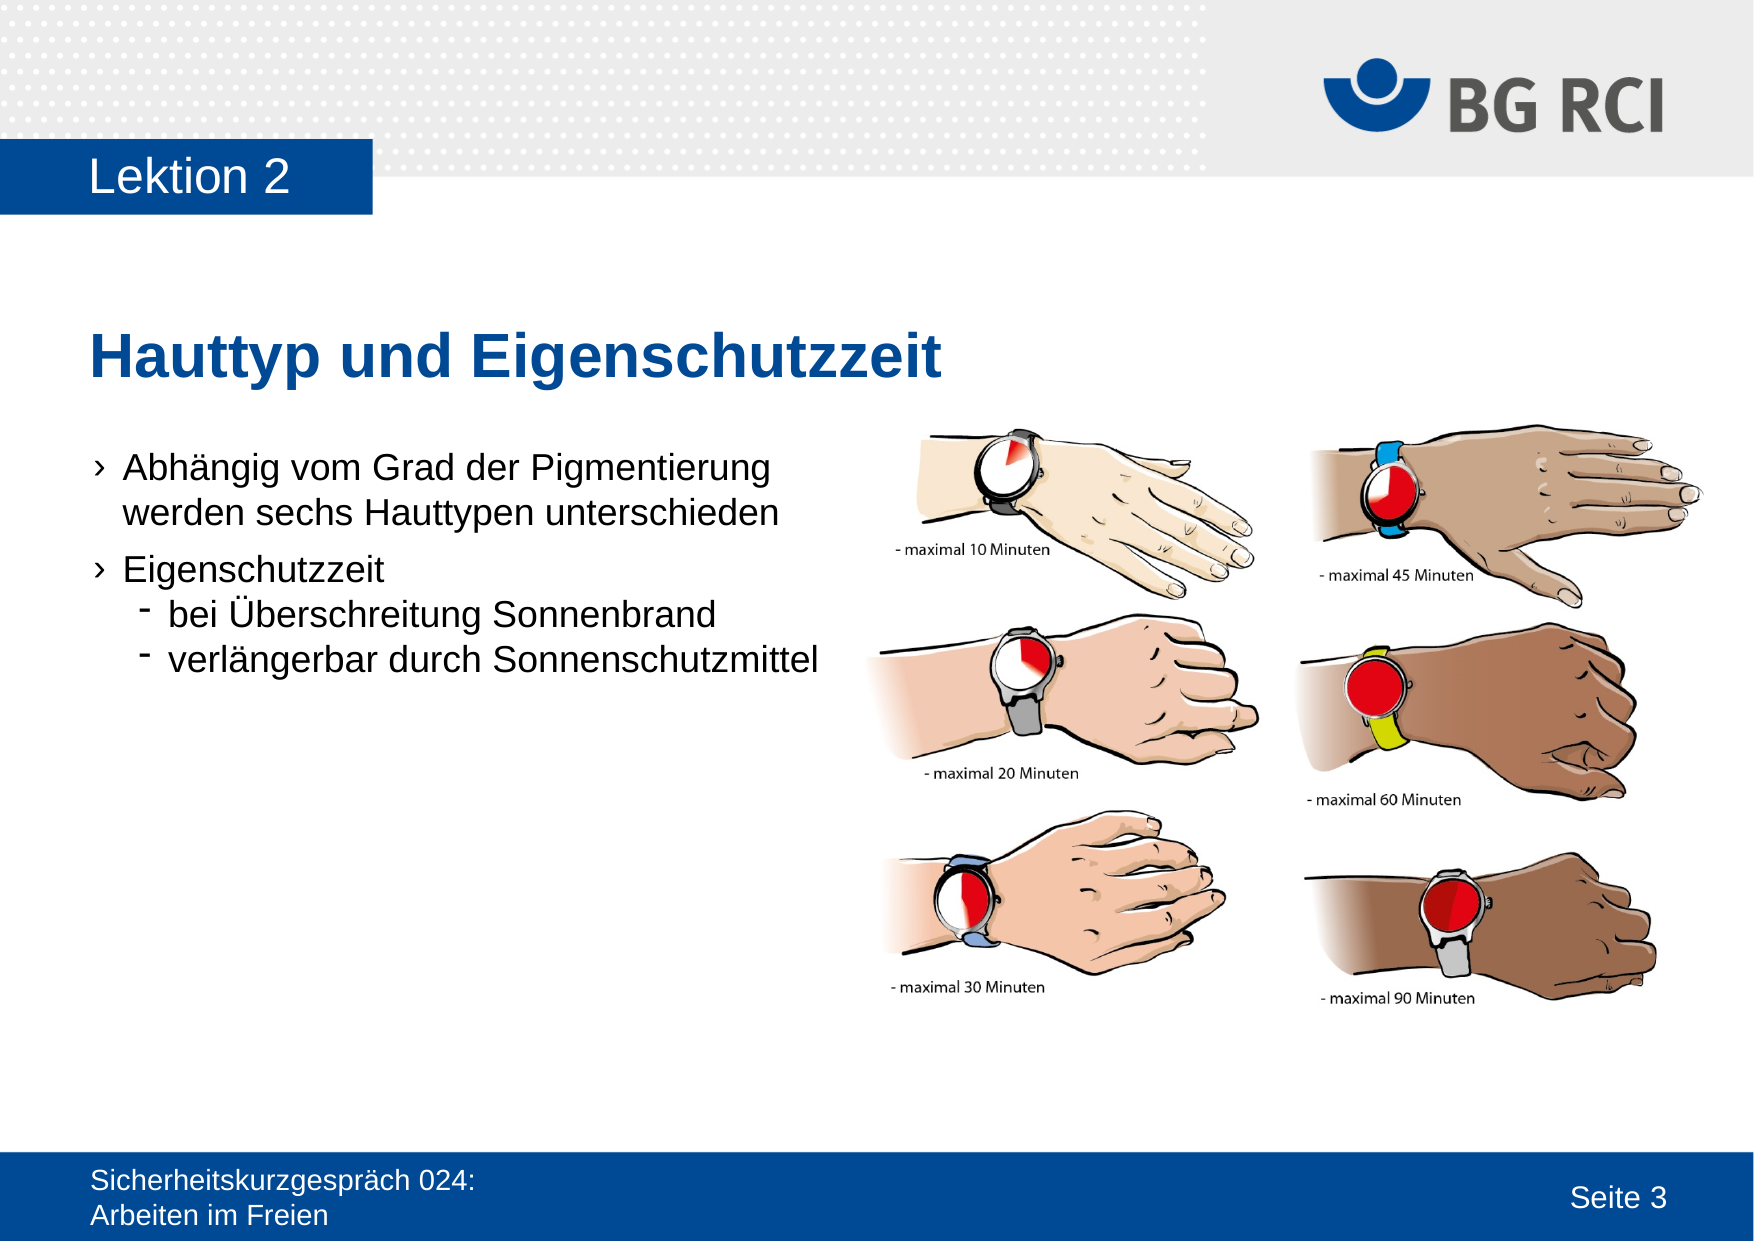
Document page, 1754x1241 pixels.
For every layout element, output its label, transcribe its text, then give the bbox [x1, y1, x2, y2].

text_box Hauttyp und Eigenschutzzeit [89, 314, 985, 381]
picture [0, 0, 1754, 1241]
text_box Abhängig vom Grad der Pigmentierung werden sechs Hauttypen unterschieden Eigenschutzzeit bei Überschreitung Sonnenbrand verlängerbar durch Sonnenschutzmittel [78, 435, 840, 738]
text_box Lektion 2 [0, 139, 373, 215]
slide_number Seite 3 [1407, 1151, 1668, 1241]
